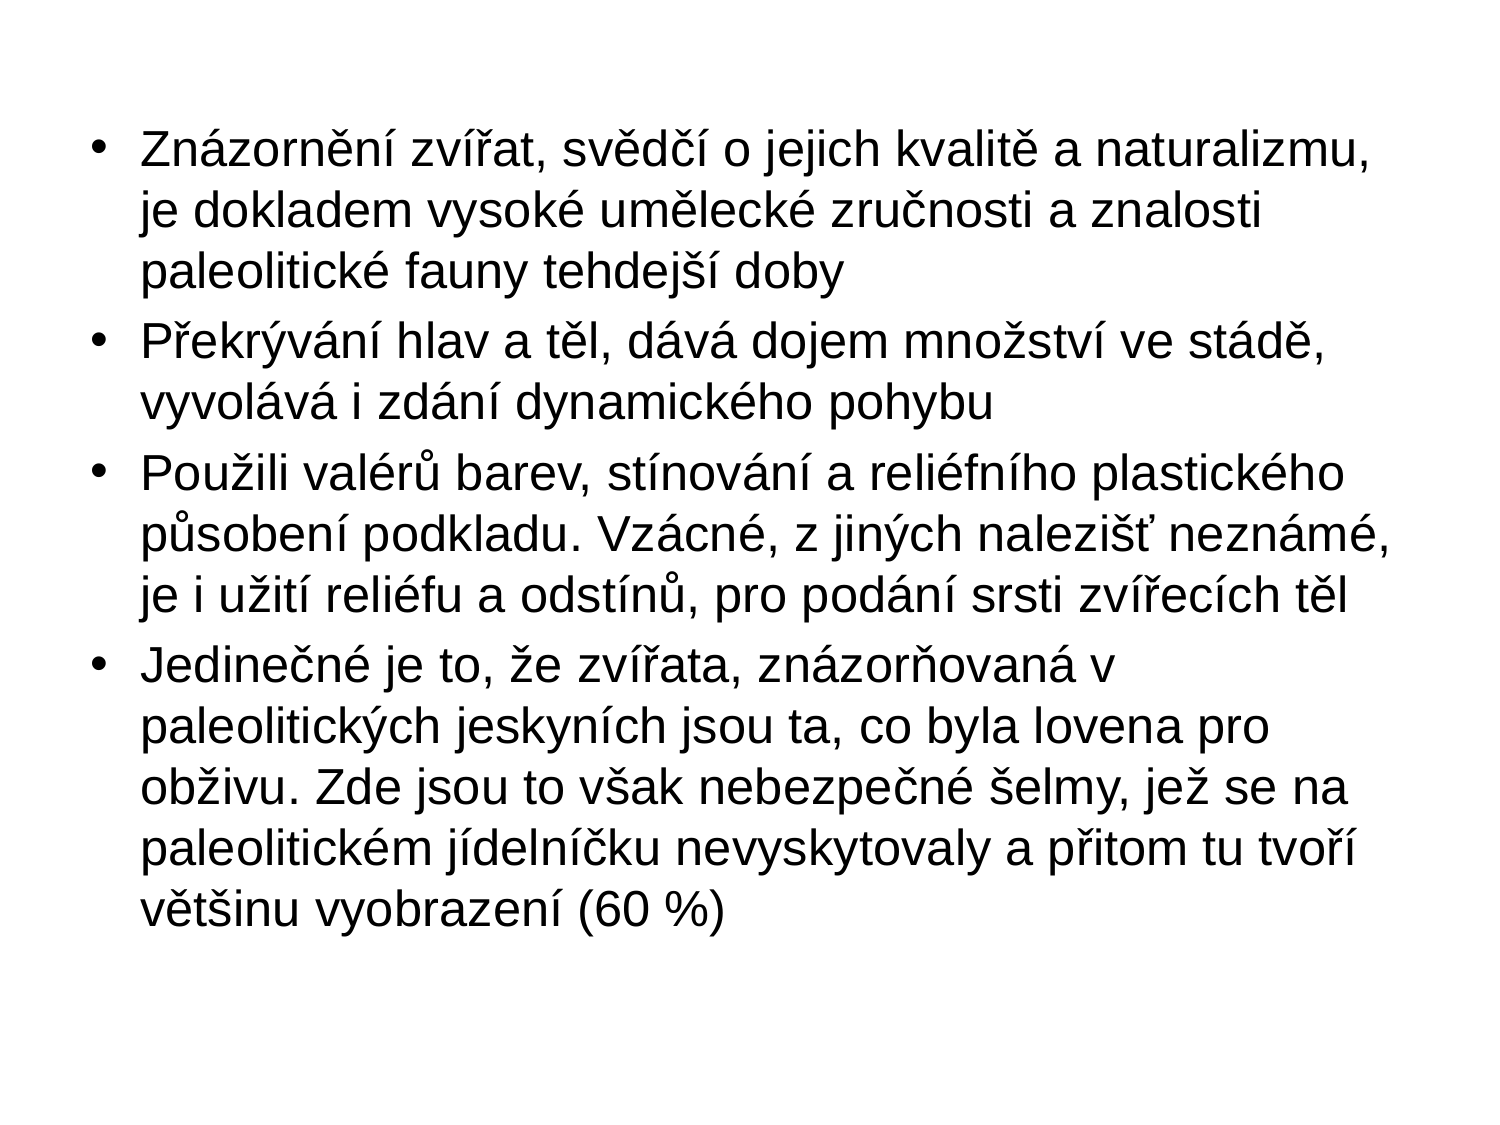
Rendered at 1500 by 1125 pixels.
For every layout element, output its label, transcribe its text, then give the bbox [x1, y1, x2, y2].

list Znázornění zvířat, svědčí o jejich kvalitě a naturalizmu, je dokladem vysoké umělecké zručnosti a znalosti paleolitické fauny tehdejší doby Překrývání hlav a těl, dává dojem množství ve stádě, vyvolává i zdání dynamického pohybu Použili valérů barev, stínování a reliéfního plastického působení podkladu. Vzácné, z jiných nalezišť neznámé, je i užití reliéfu a odstínů, pro podání srsti zvířecích těl Jedinečné je to, že zvířata, znázorňovaná v paleolitických jeskyních jsou ta, co byla lovena pro obživu. Zde jsou to však nebezpečné šelmy, jež se na paleolitickém jídelníčku nevyskytovaly a přitom tu tvoří většinu vyobrazení (60 %) [74, 37, 1426, 1006]
